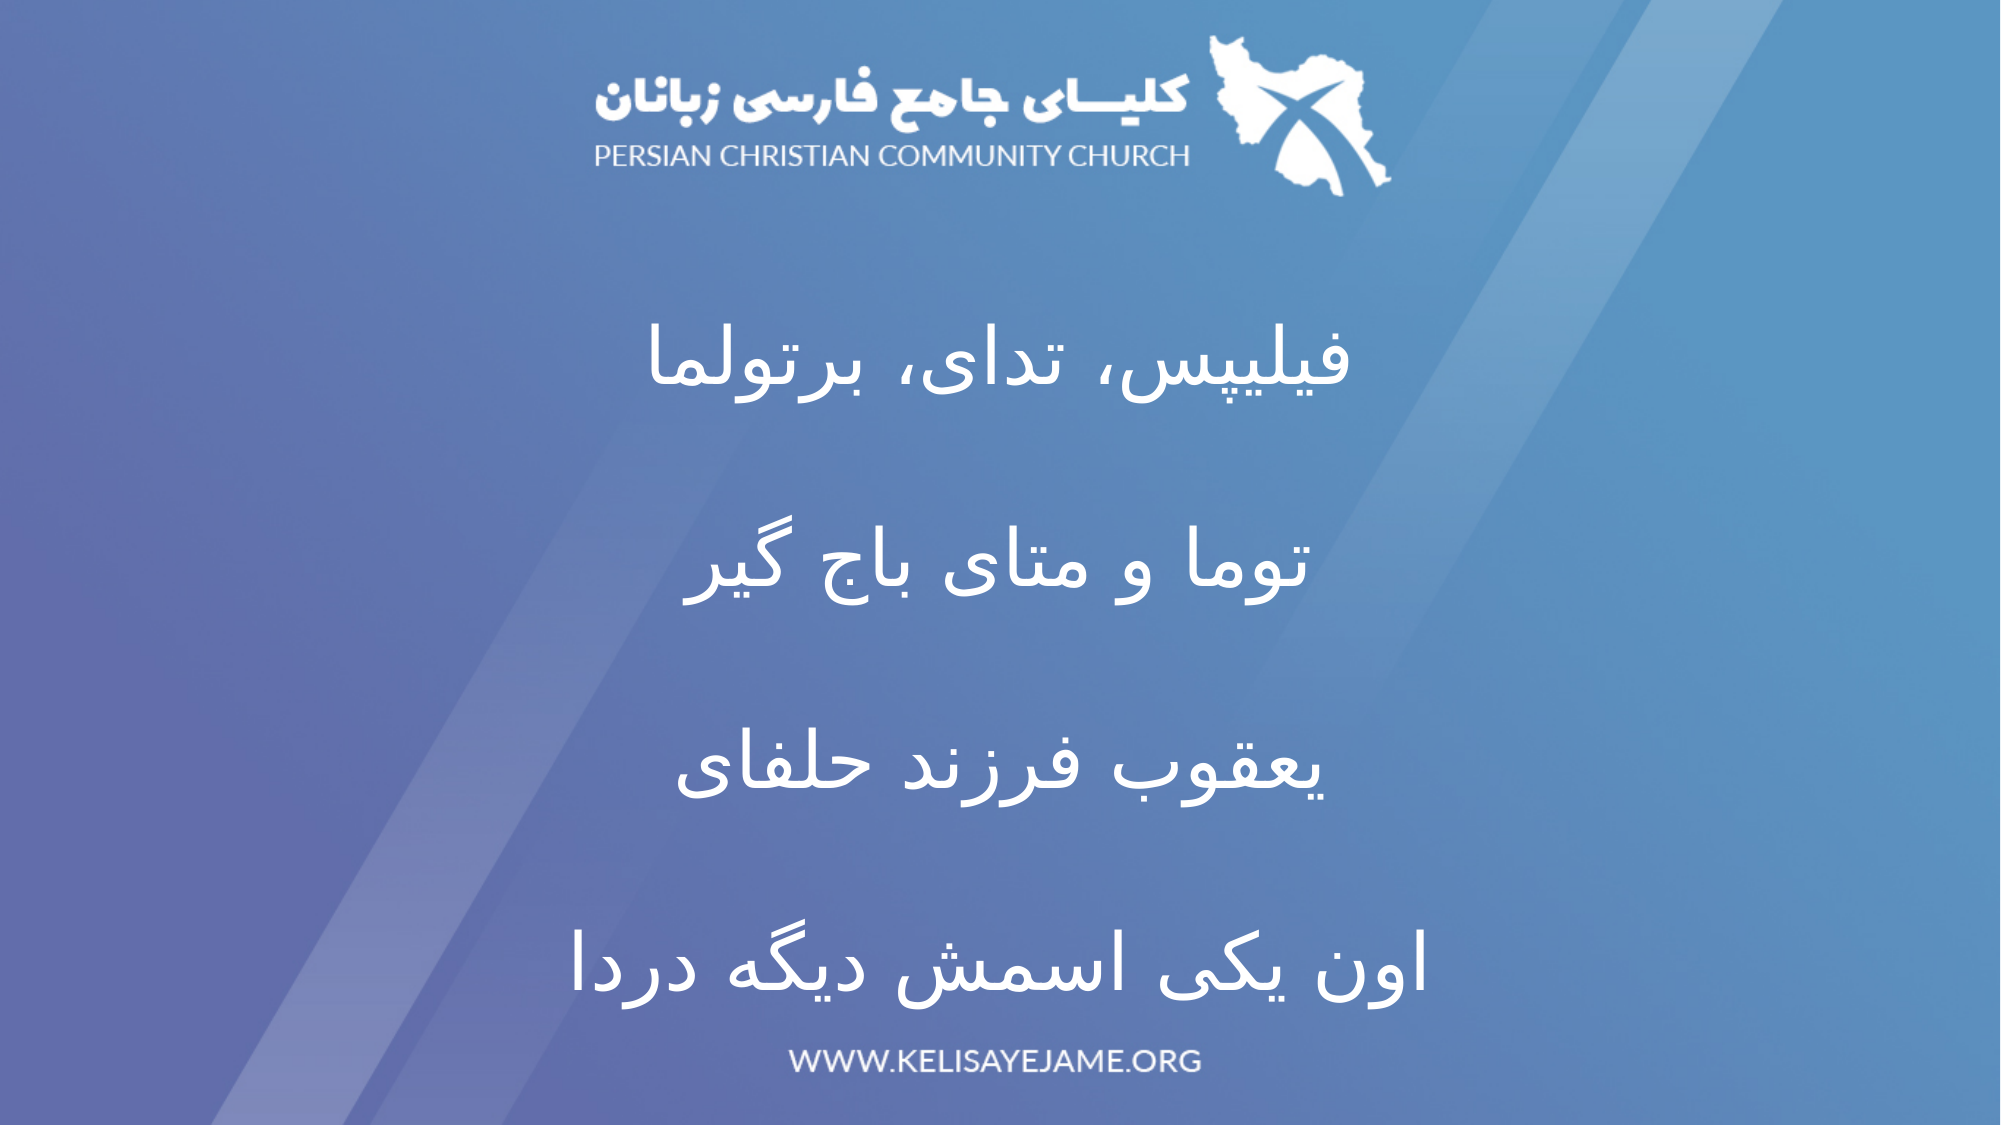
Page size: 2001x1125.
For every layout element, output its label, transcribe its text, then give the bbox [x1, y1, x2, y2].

picture [0, 0, 2001, 1125]
subtitle فیلیپس، تدای، برتولما توما و متای باج گیر یعقوب فرزند حلفای اون یکی اسمش دیگه دردا [0, 202, 2000, 1015]
